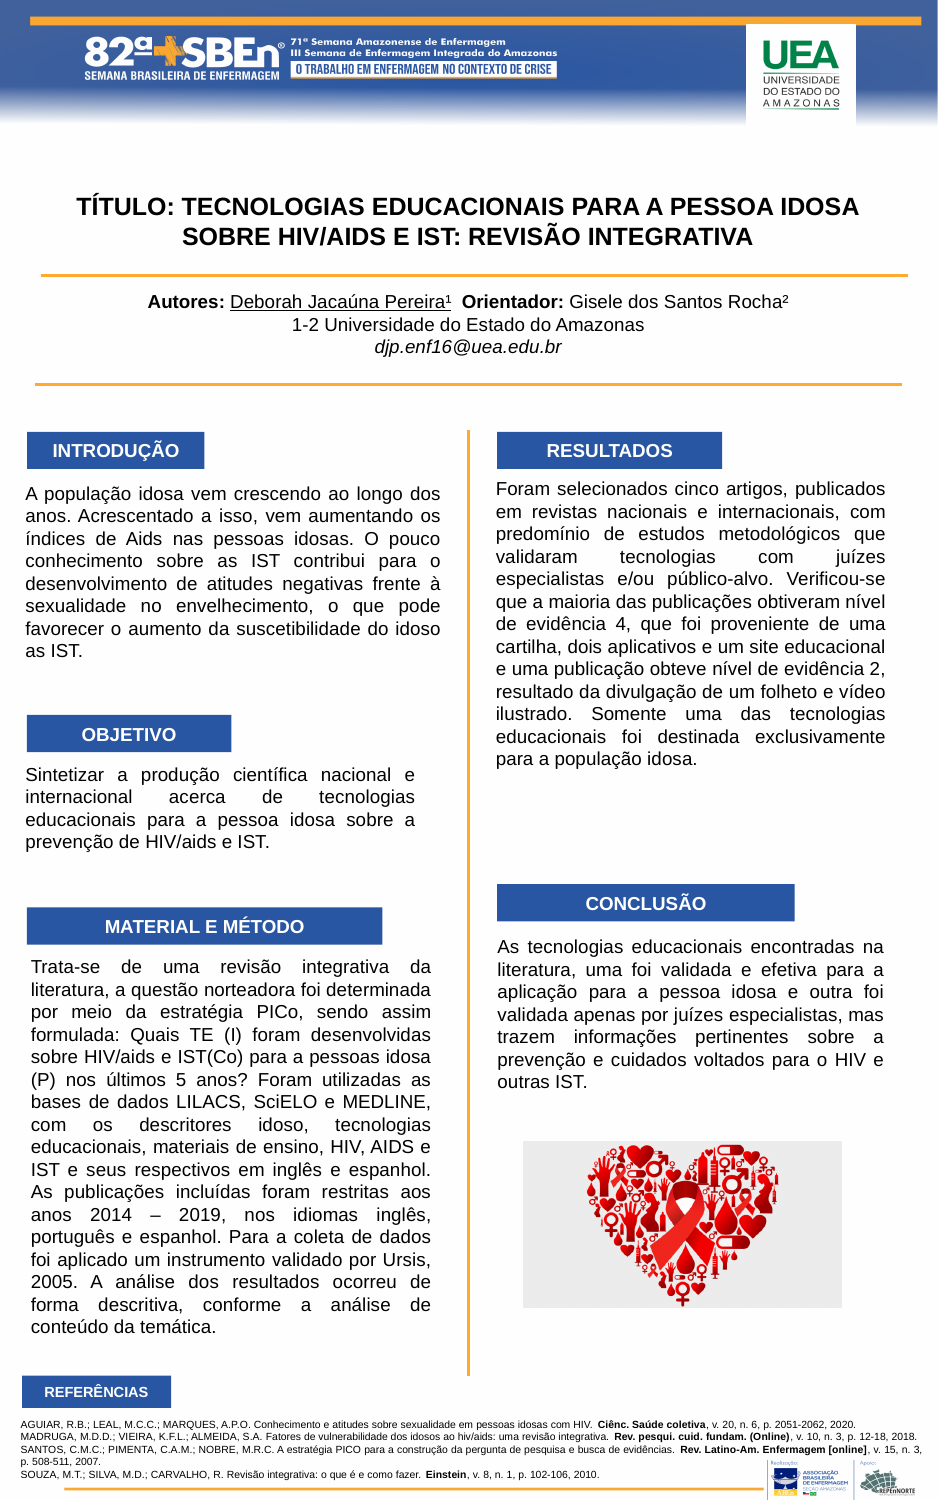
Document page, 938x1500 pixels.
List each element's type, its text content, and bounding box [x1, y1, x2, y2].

text_box Sintetizar a produção científica nacional e internacional acerca de tecnologias educacionais para a pessoa idosa sobre a prevenção de HIV/aids e IST. [10, 754, 430, 860]
text_box Trata-se de uma revisão integrativa da literatura, a questão norteadora foi determinada por meio da estratégia PICo, sendo assim formulada: Quais TE (I) foram desenvolvidas sobre HIV/aids e IST(Co) para a pessoas idosa (P) nos últimos 5 anos? Foram utilizadas as bases de dados LILACS, SciELO e MEDLINE, com os descritores idoso, tecnologias educacionais, materiais de ensino, HIV, AIDS e IST e seus respectivos em inglês e espanhol. As publicações incluídas foram restritas aos anos 2014 – 2019, nos idiomas inglês, português e espanhol. Para a coleta de dados foi aplicado um instrumento validado por Ursis, 2005. A análise dos resultados ocorreu de forma descritiva, conforme a análise de conteúdo da temática. [16, 947, 446, 1345]
text_box INTRODUÇÃO [27, 431, 205, 469]
text_box Autores: Deborah Jacaúna Pereira¹ Orientador: Gisele dos Santos Rocha² 1-2 Universidade do Estado do Amazonas djp.enf16@uea.edu.br [28, 282, 908, 365]
text_box CONCLUSÃO [497, 884, 795, 922]
text_box AGUIAR, R.B.; LEAL, M.C.C.; MARQUES, A.P.O. Conhecimento e atitudes sobre sexualidade em pessoas idosas com HIV. Ciênc. Saúde coletiva, v. 20, n. 6, p. 2051-2062, 2020. MADRUGA, M.D.D.; VIEIRA, K.F.L.; ALMEIDA, S.A. Fatores de vulnerabilidade dos idosos ao hiv/aids: uma revisão integrativa. Rev. pesqui. cuid. fundam. (Online), v. 10, n. 3, p. 12-18, 2018. SANTOS, C.M.C.; PIMENTA, C.A.M.; NOBRE, M.R.C. A estratégia PICO para a construção da pergunta de pesquisa e busca de evidências. Rev. Latino-Am. Enfermagem [online], v. 15, n. 3, p. 508-511, 2007. SOUZA, M.T.; SILVA, M.D.; CARVALHO, R. Revisão integrativa: o que é e como fazer. Einstein, v. 8, n. 1, p. 102-106, 2010. [5, 1410, 938, 1488]
text_box OBJETIVO [26, 714, 232, 753]
text_box TÍTULO: TECNOLOGIAS EDUCACIONAIS PARA A PESSOA IDOSA SOBRE HIV/AIDS E IST: REVISÃO INTEGRATIVA [21, 183, 915, 258]
text_box Foram selecionados cinco artigos, publicados em revistas nacionais e internacionais, com predomínio de estudos metodológicos que validaram tecnologias com juízes especialistas e/ou público-alvo. Verificou-se que a maioria das publicações obtiveram nível de evidência 4, que foi proveniente de uma cartilha, dois aplicativos e um site educacional e uma publicação obteve nível de evidência 2, resultado da divulgação de um folheto e vídeo ilustrado. Somente uma das tecnologias educacionais foi destinada exclusivamente para a população idosa. [481, 469, 900, 777]
text_box MATERIAL E MÉTODO [26, 907, 383, 945]
text_box A população idosa vem crescendo ao longo dos anos. Acrescentado a isso, vem aumentando os índices de Aids nas pessoas idosas. O pouco conhecimento sobre as IST contribui para o desenvolvimento de atitudes negativas frente à sexualidade no envelhecimento, o que pode favorecer o aumento da suscetibilidade do idoso as IST. [10, 473, 456, 669]
text_box RESULTADOS [497, 431, 723, 469]
picture [0, 0, 938, 1500]
text_box REFERÊNCIAS [22, 1375, 172, 1408]
text_box As tecnologias educacionais encontradas na literatura, uma foi validada e efetiva para a aplicação para a pessoa idosa e outra foi validada apenas por juízes especialistas, mas trazem informações pertinentes sobre a prevenção e cuidados voltados para o HIV e outras IST. [482, 927, 899, 1100]
